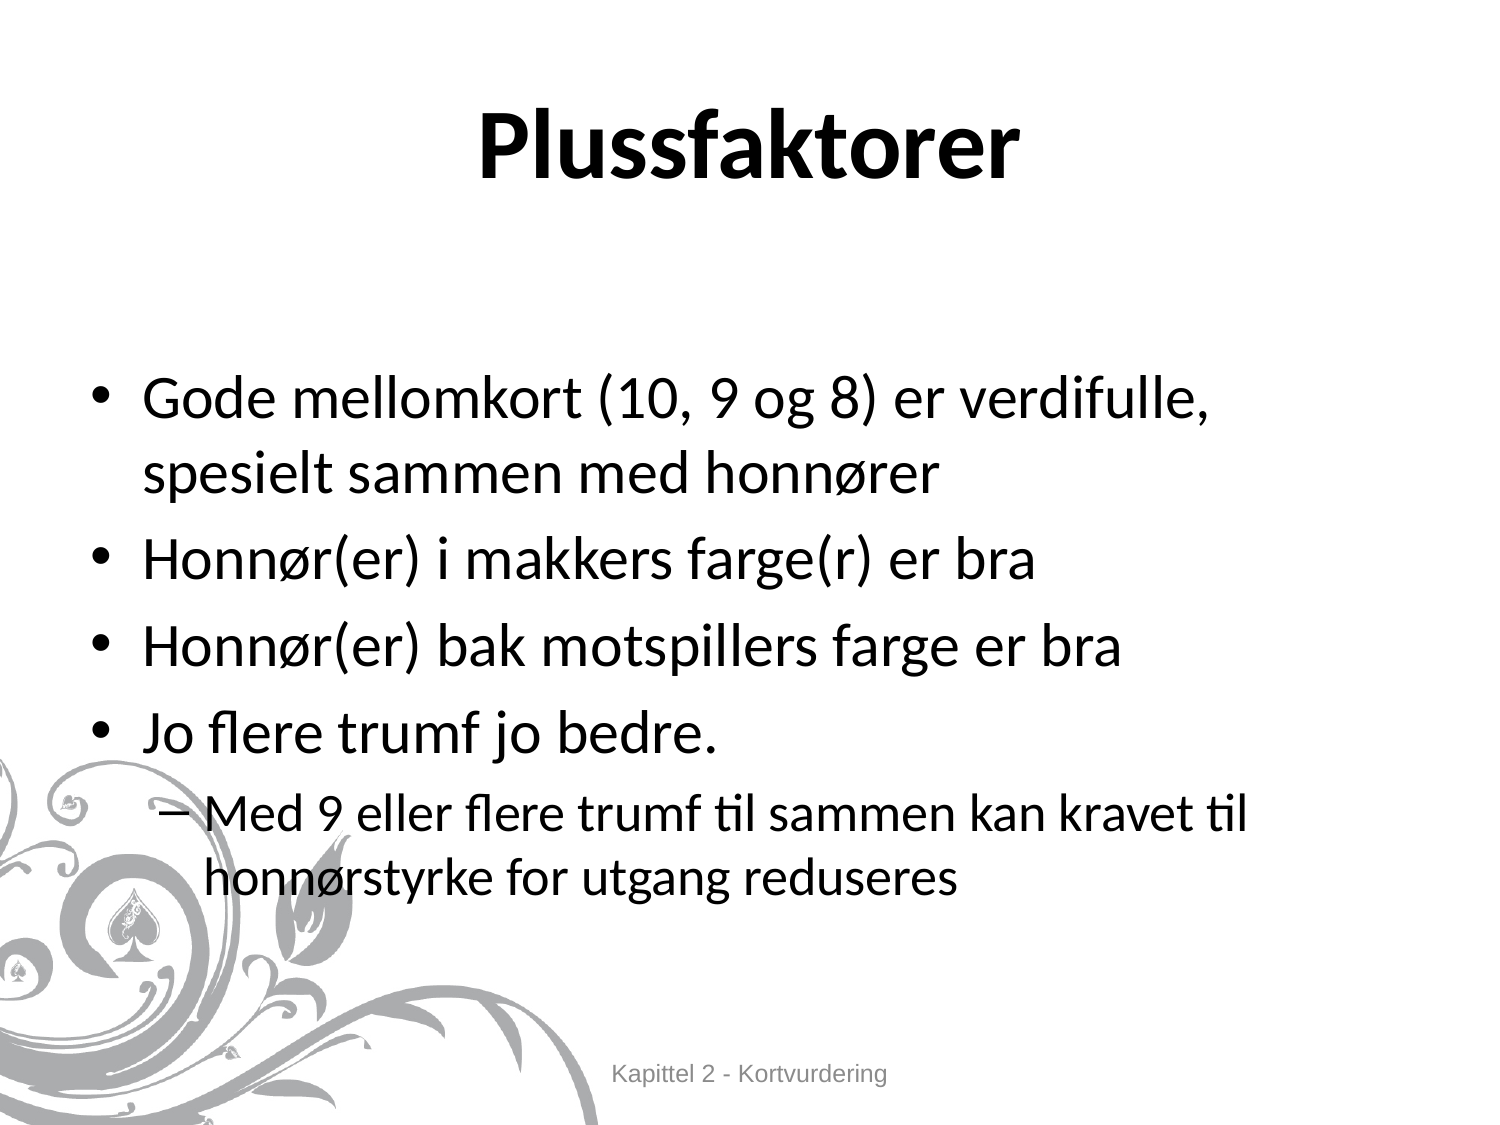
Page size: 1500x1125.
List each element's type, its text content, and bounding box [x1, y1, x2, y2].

title Plussfaktorer [75, 45, 1425, 233]
list Gode mellomkort (10, 9 og 8) er verdifulle, spesielt sammen med honnører Honnør(er) i makkers farge(r) er bra Honnør(er) bak motspillers farge er bra Jo flere trumf jo bedre. Med 9 eller flere trumf til sammen kan kravet til honnørstyrke for utgang reduseres [75, 262, 1425, 1005]
picture [0, 0, 1500, 1125]
footer Kapittel 2 - Kortvurdering [512, 1042, 988, 1103]
